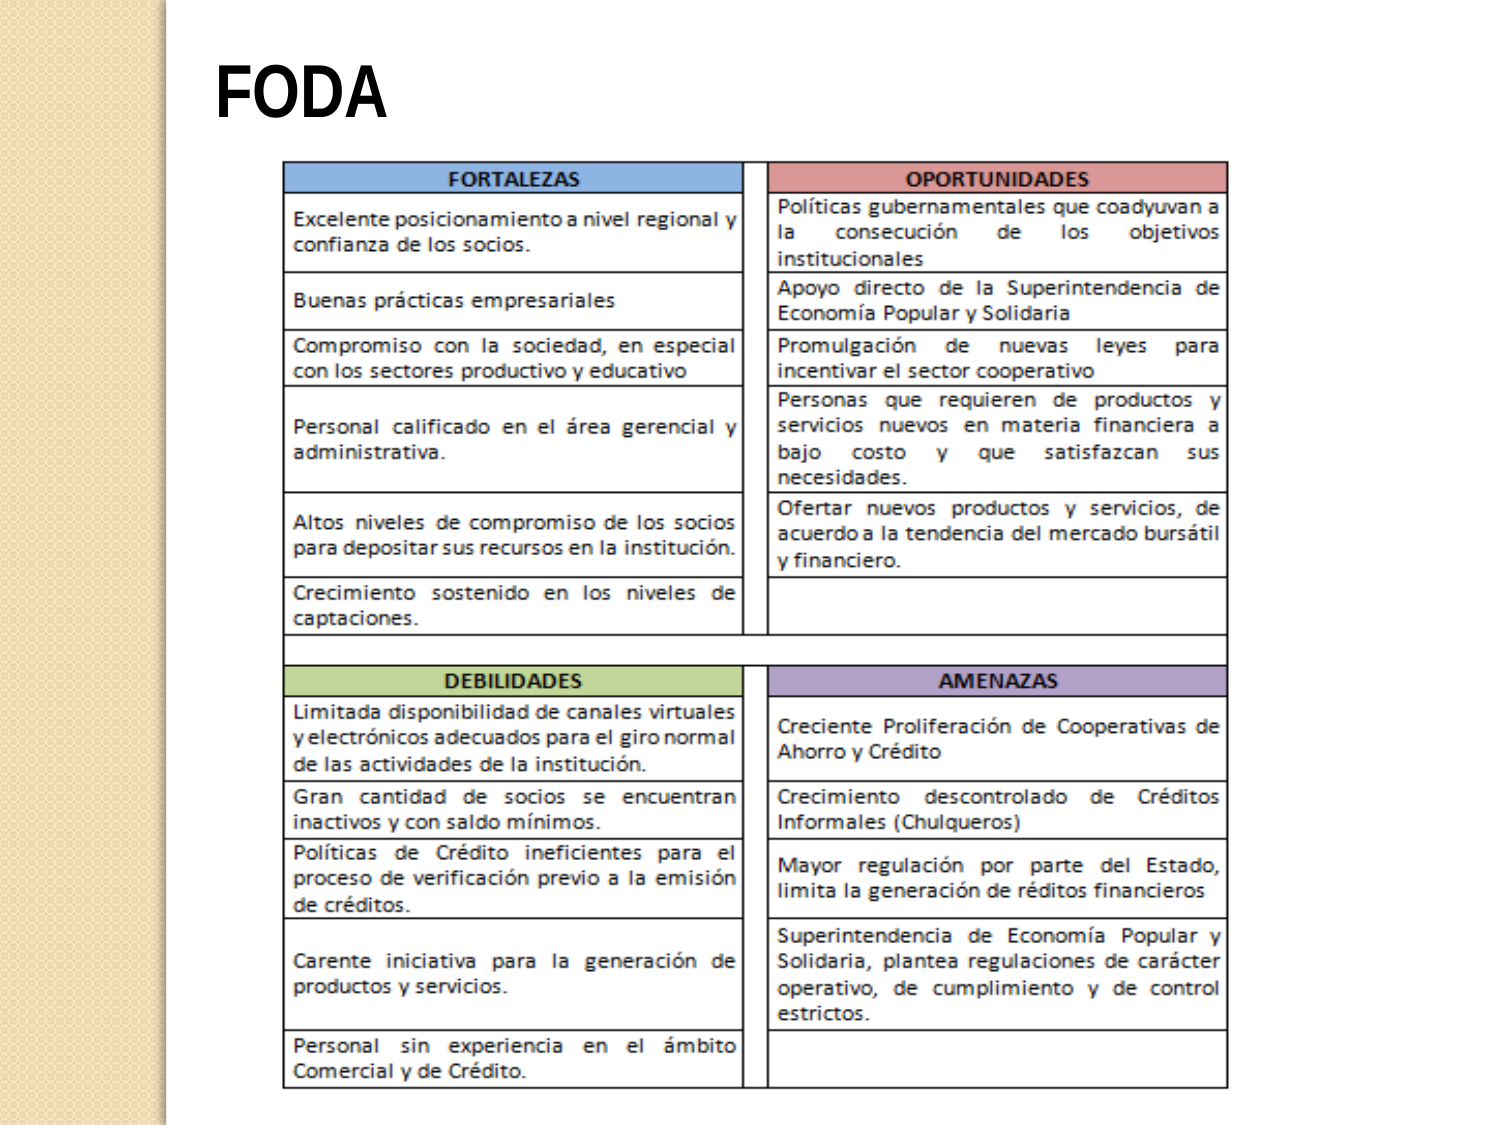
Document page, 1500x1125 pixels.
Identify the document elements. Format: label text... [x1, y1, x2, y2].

text_box FODA [199, 35, 405, 141]
picture [280, 158, 1231, 1091]
